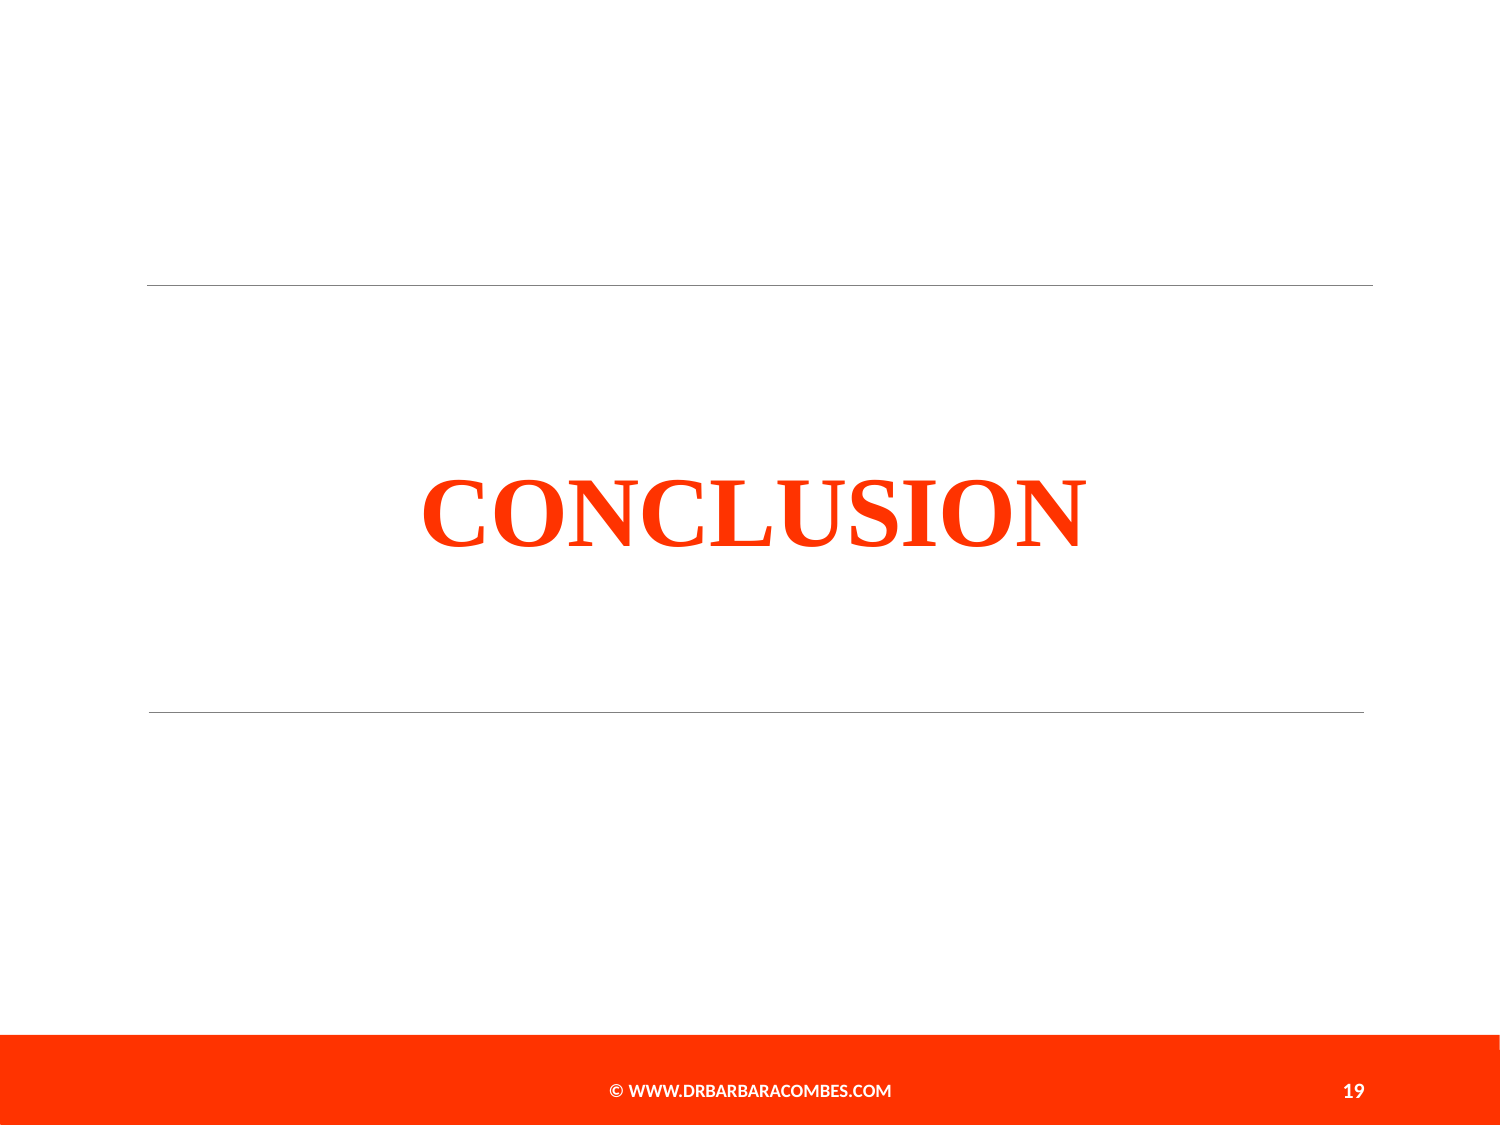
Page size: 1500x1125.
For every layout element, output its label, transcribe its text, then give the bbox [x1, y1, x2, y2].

slide_number 19 [1218, 1059, 1380, 1120]
footer © www.drbarbaracombes.com [453, 1059, 1047, 1120]
title CONCLUSION [135, 408, 1373, 575]
